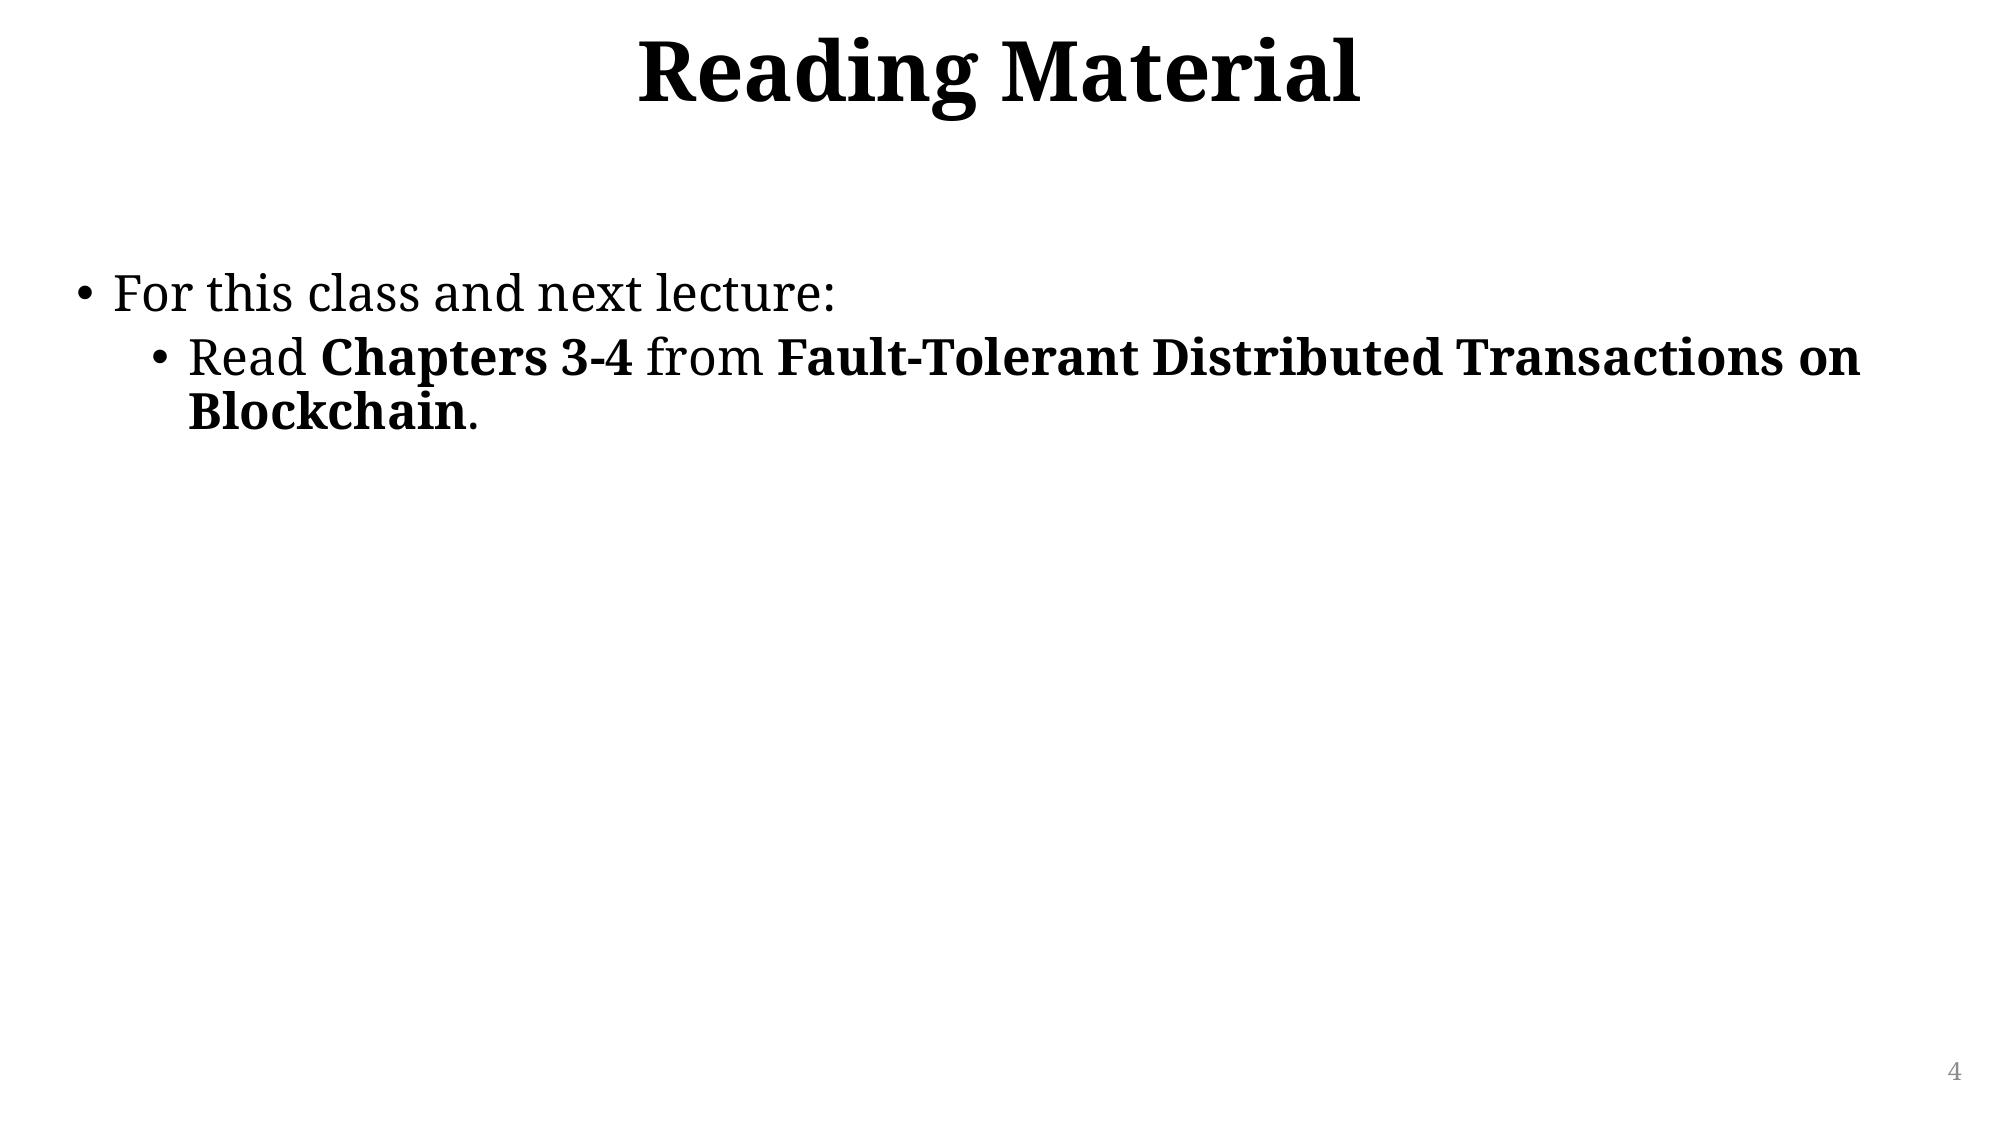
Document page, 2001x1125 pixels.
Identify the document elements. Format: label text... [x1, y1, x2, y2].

title Reading Material [137, 0, 1863, 149]
slide_number 4 [1526, 1042, 1977, 1103]
list For this class and next lecture: Read Chapters 3-4 from Fault-Tolerant Distributed Transactions on Blockchain. [61, 260, 2000, 981]
